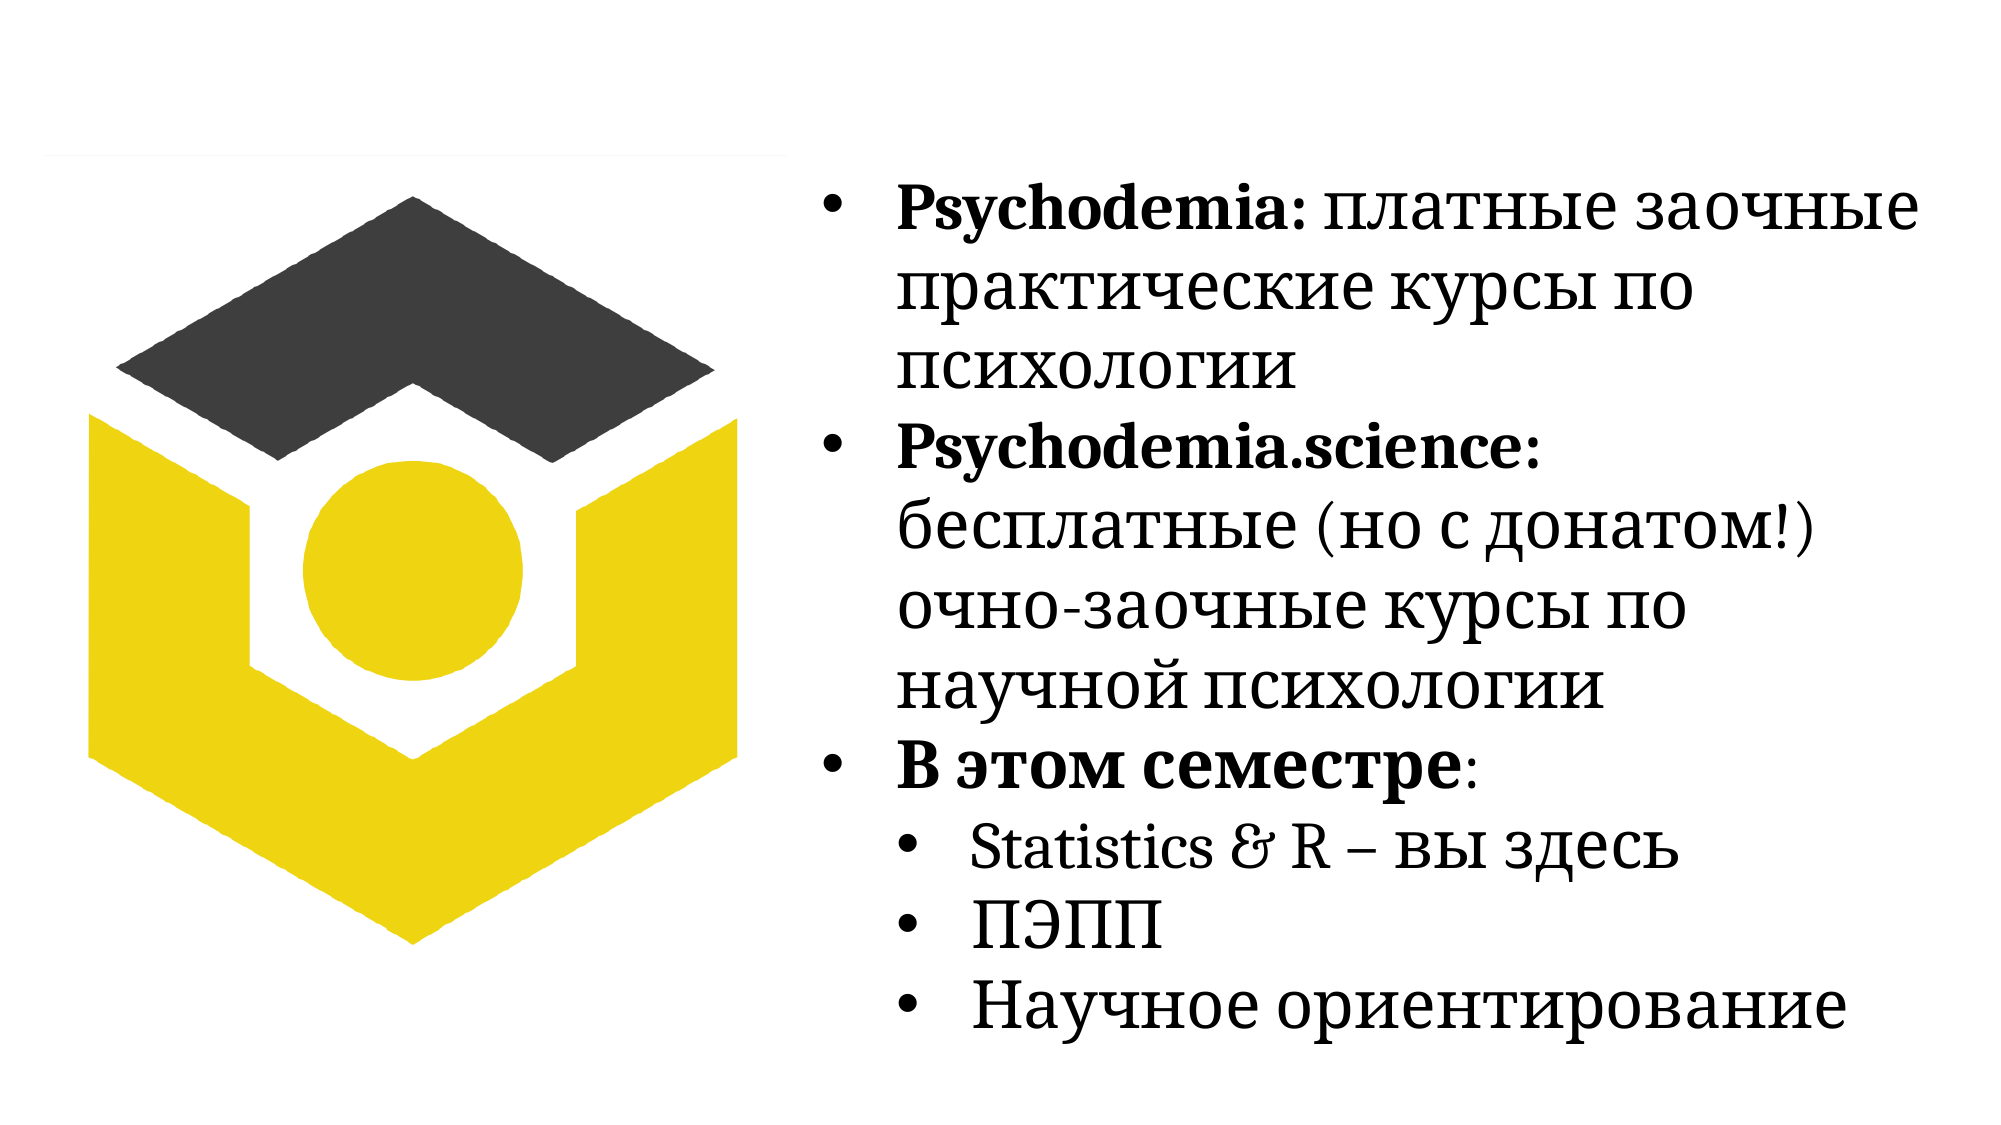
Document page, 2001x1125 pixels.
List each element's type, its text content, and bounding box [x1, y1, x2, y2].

text_box Psychodemia: платные заочные практические курсы по психологии Psychodemia.science: бесплатные (но с донатом!) очно-заочные курсы по научной психологии В этом семестре: Statistics & R – вы здесь ПЭПП Научное ориентирование [806, 155, 1960, 1050]
picture [42, 155, 787, 979]
